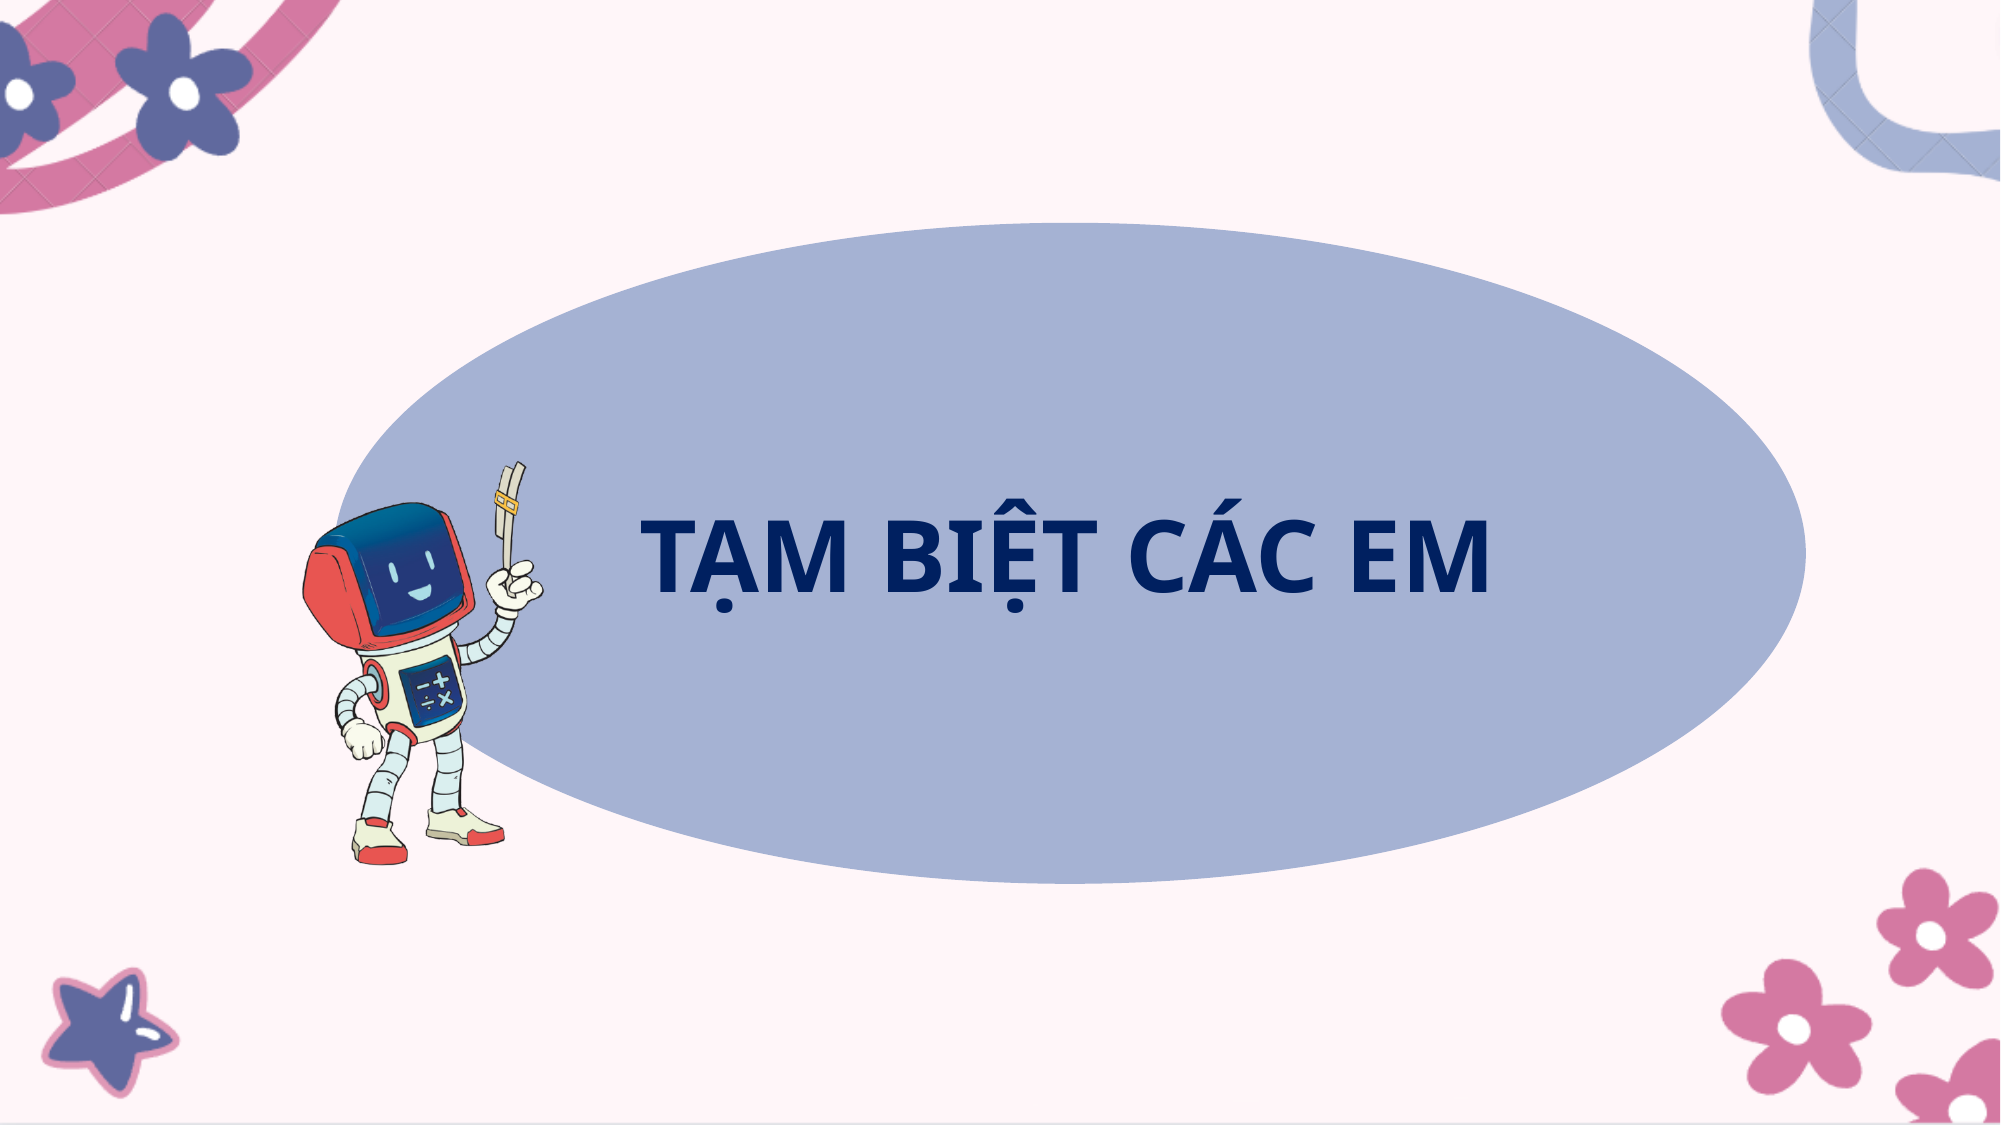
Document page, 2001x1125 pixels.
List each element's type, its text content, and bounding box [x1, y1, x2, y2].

text_box TẠM BIỆT CÁC EM [624, 485, 1585, 620]
text_box [375, 221, 1807, 885]
picture [0, 0, 2001, 1125]
